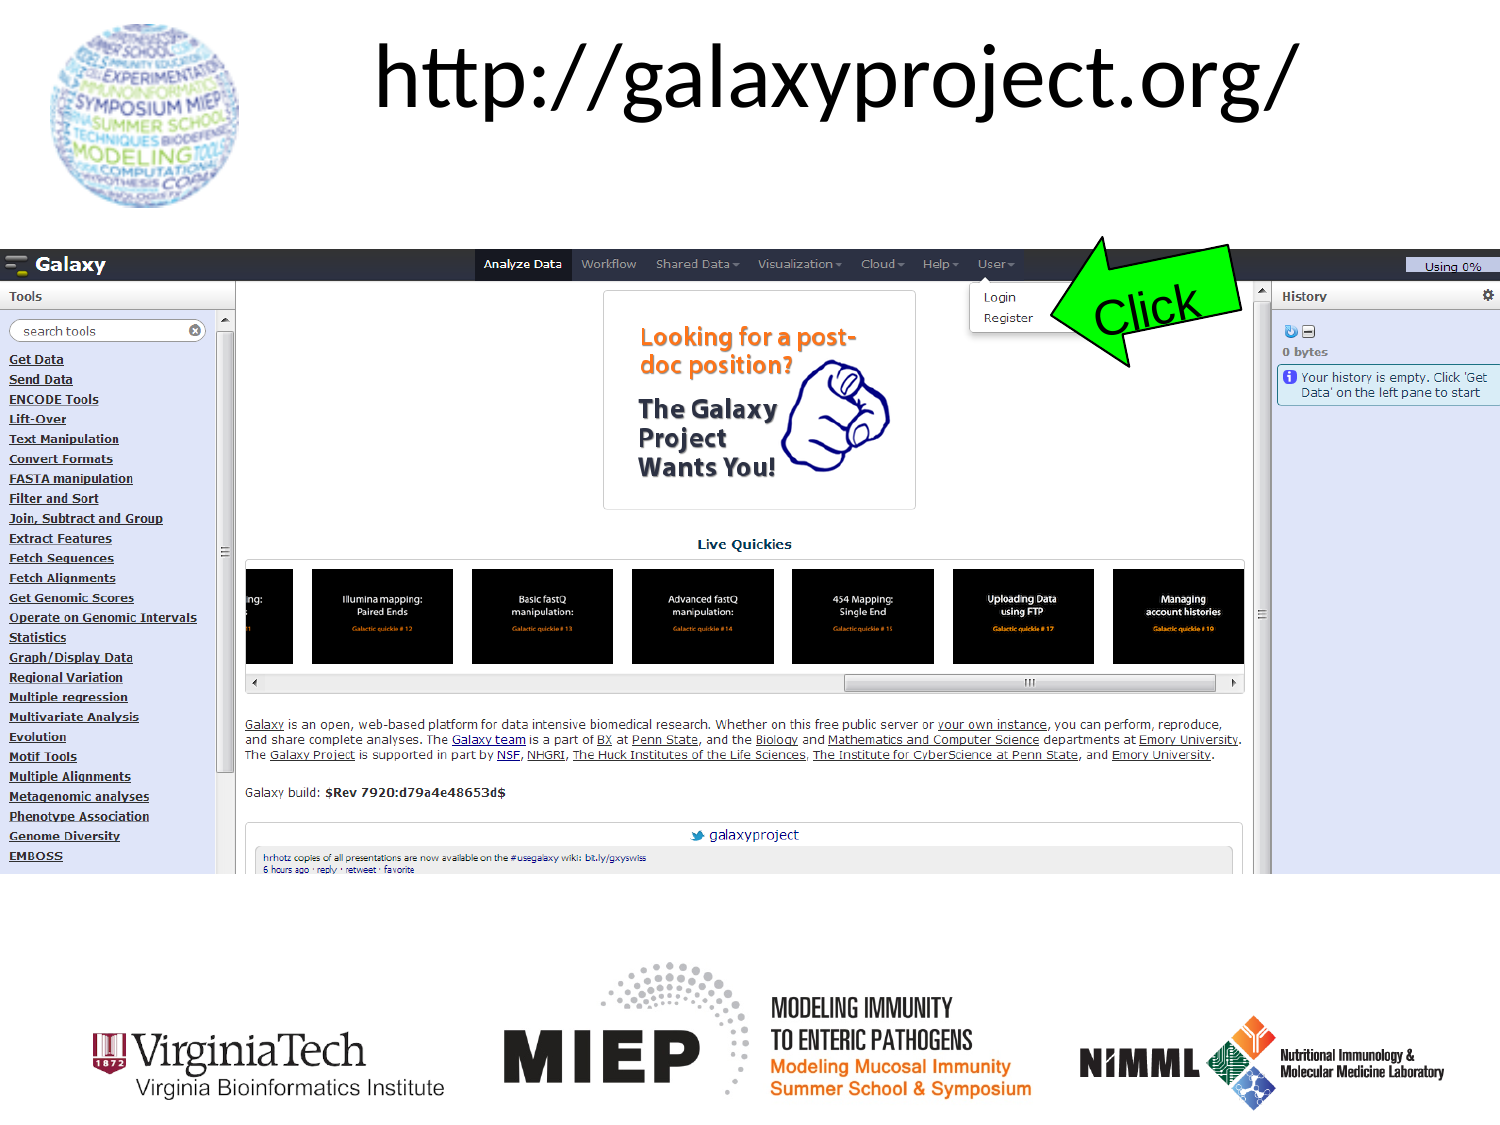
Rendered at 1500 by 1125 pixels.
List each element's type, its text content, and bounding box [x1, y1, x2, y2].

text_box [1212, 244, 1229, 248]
title http://galaxyproject.org/ [200, 0, 1475, 192]
picture [0, 249, 1500, 874]
picture [487, 962, 1051, 1120]
picture [1074, 1013, 1451, 1113]
text_box Click [1095, 236, 1105, 248]
picture [49, 24, 239, 208]
picture [93, 1030, 444, 1101]
